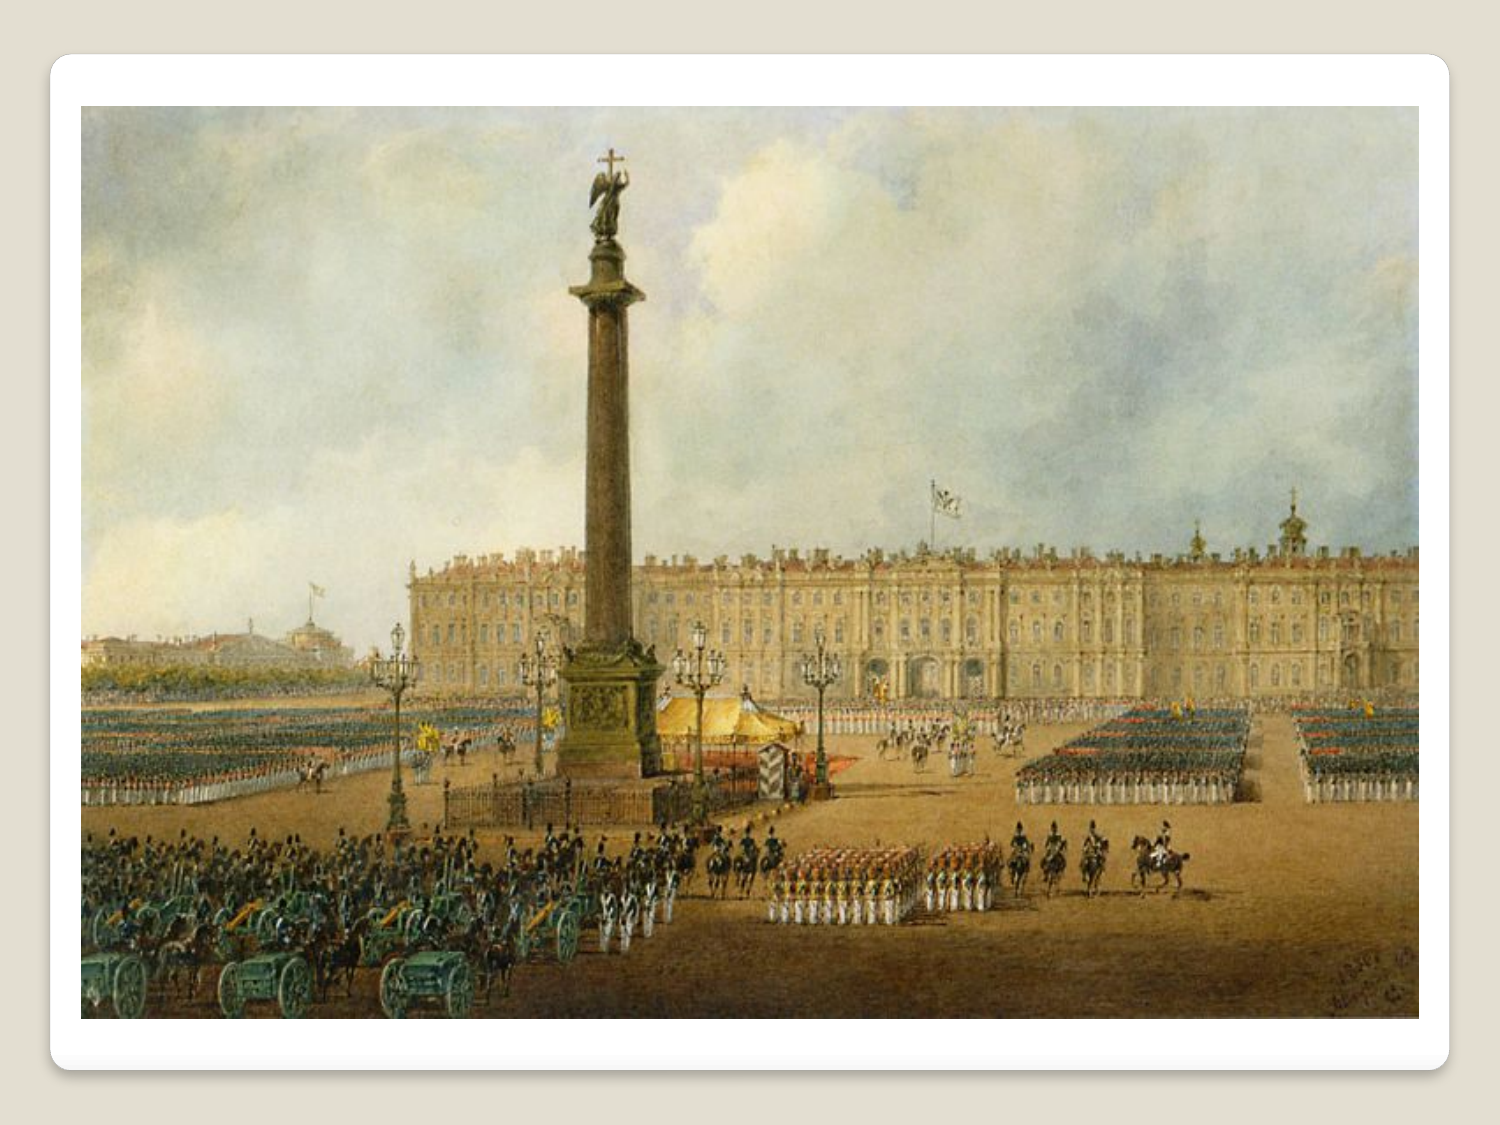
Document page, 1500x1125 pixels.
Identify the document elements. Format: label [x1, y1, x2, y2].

picture [80, 106, 1420, 1019]
